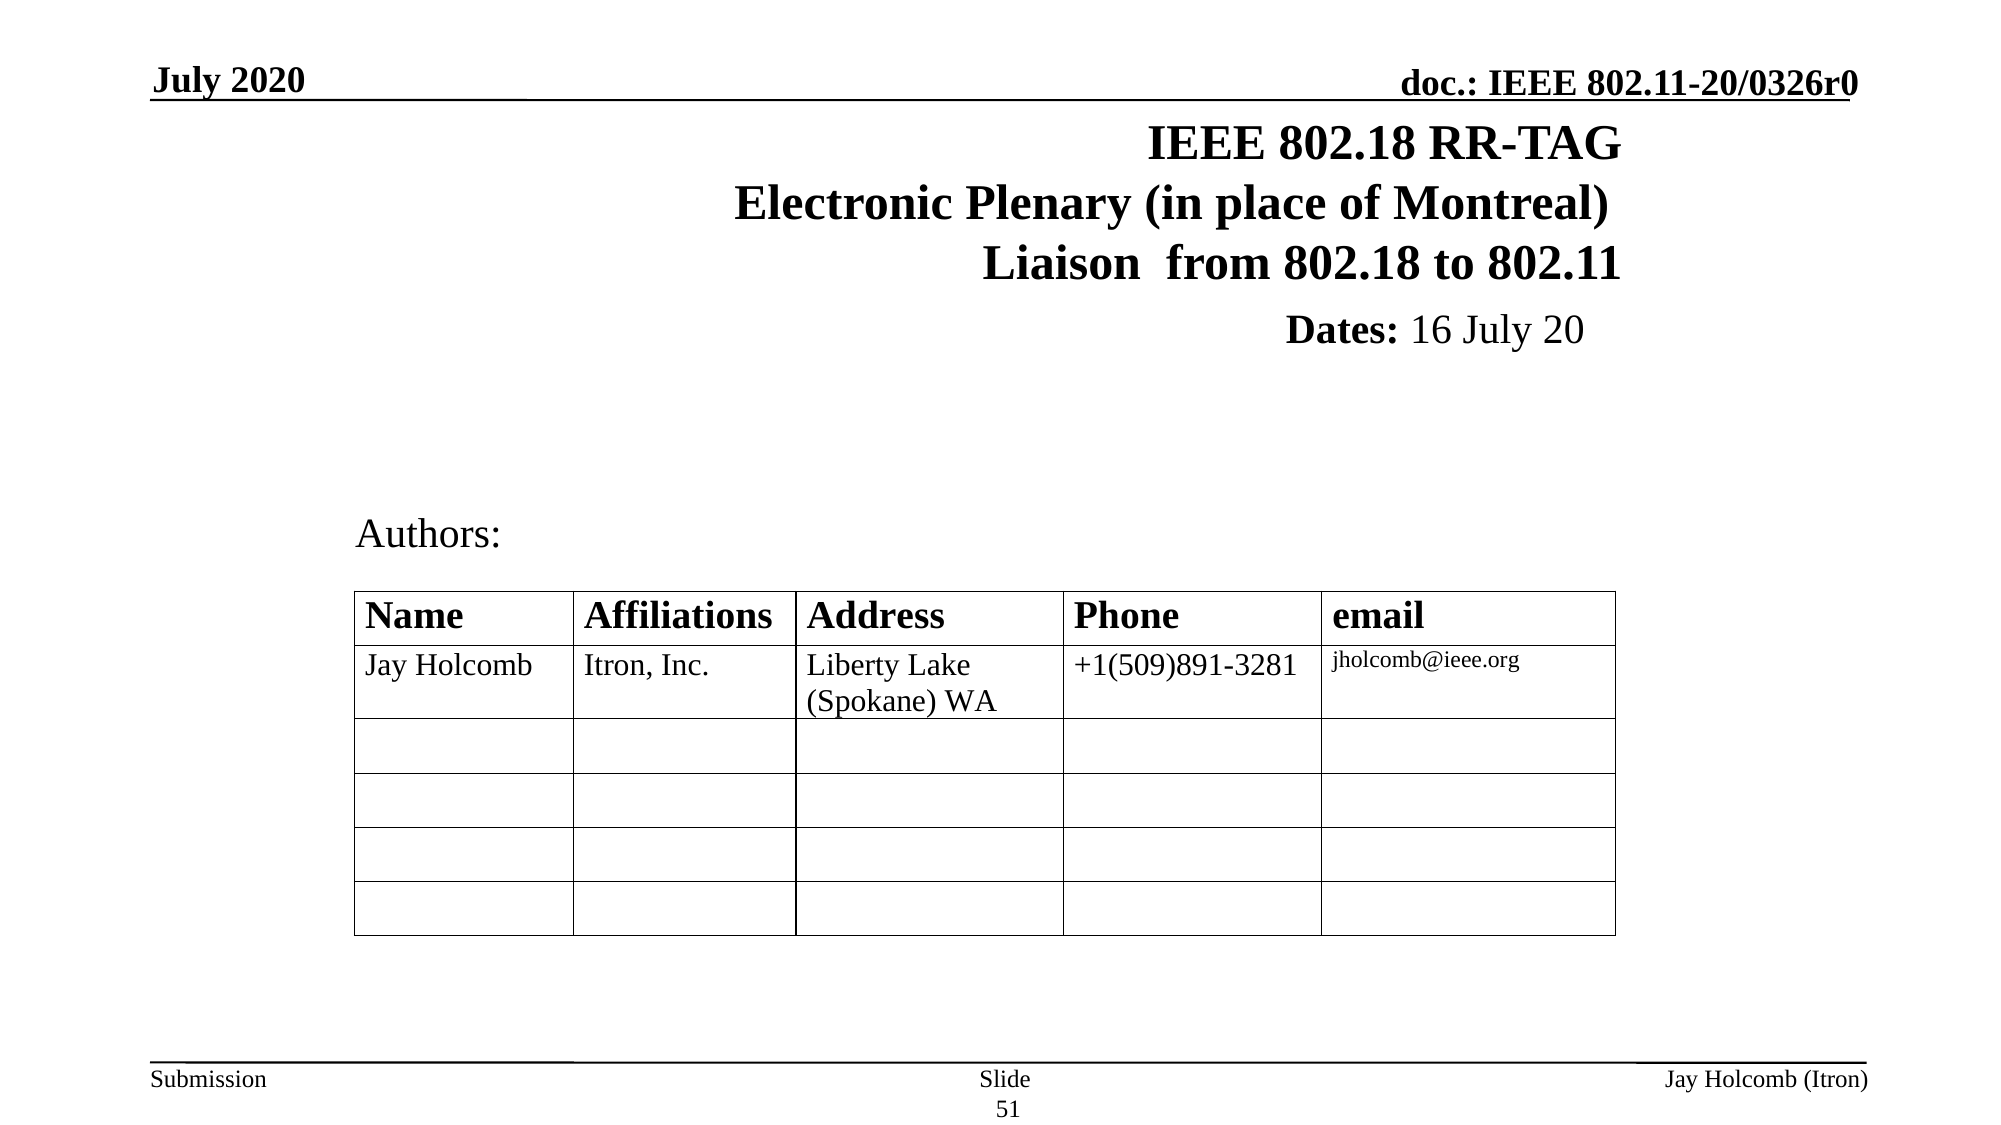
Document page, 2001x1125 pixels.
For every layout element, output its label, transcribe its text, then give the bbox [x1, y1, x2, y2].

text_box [339, 590, 1625, 1003]
text_box Dates: 16 July 20 [325, 294, 1601, 421]
footer Jay Holcomb (Itron) [1662, 1061, 1869, 1125]
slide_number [152, 0, 312, 101]
text_box Authors: [340, 498, 578, 562]
slide_number Slide 51 [972, 1061, 1045, 1093]
title IEEE 802.18 RR-TAG Electronic Plenary (in place of Montreal) Liaison from 802.18 to 802.11 [362, 112, 1638, 288]
